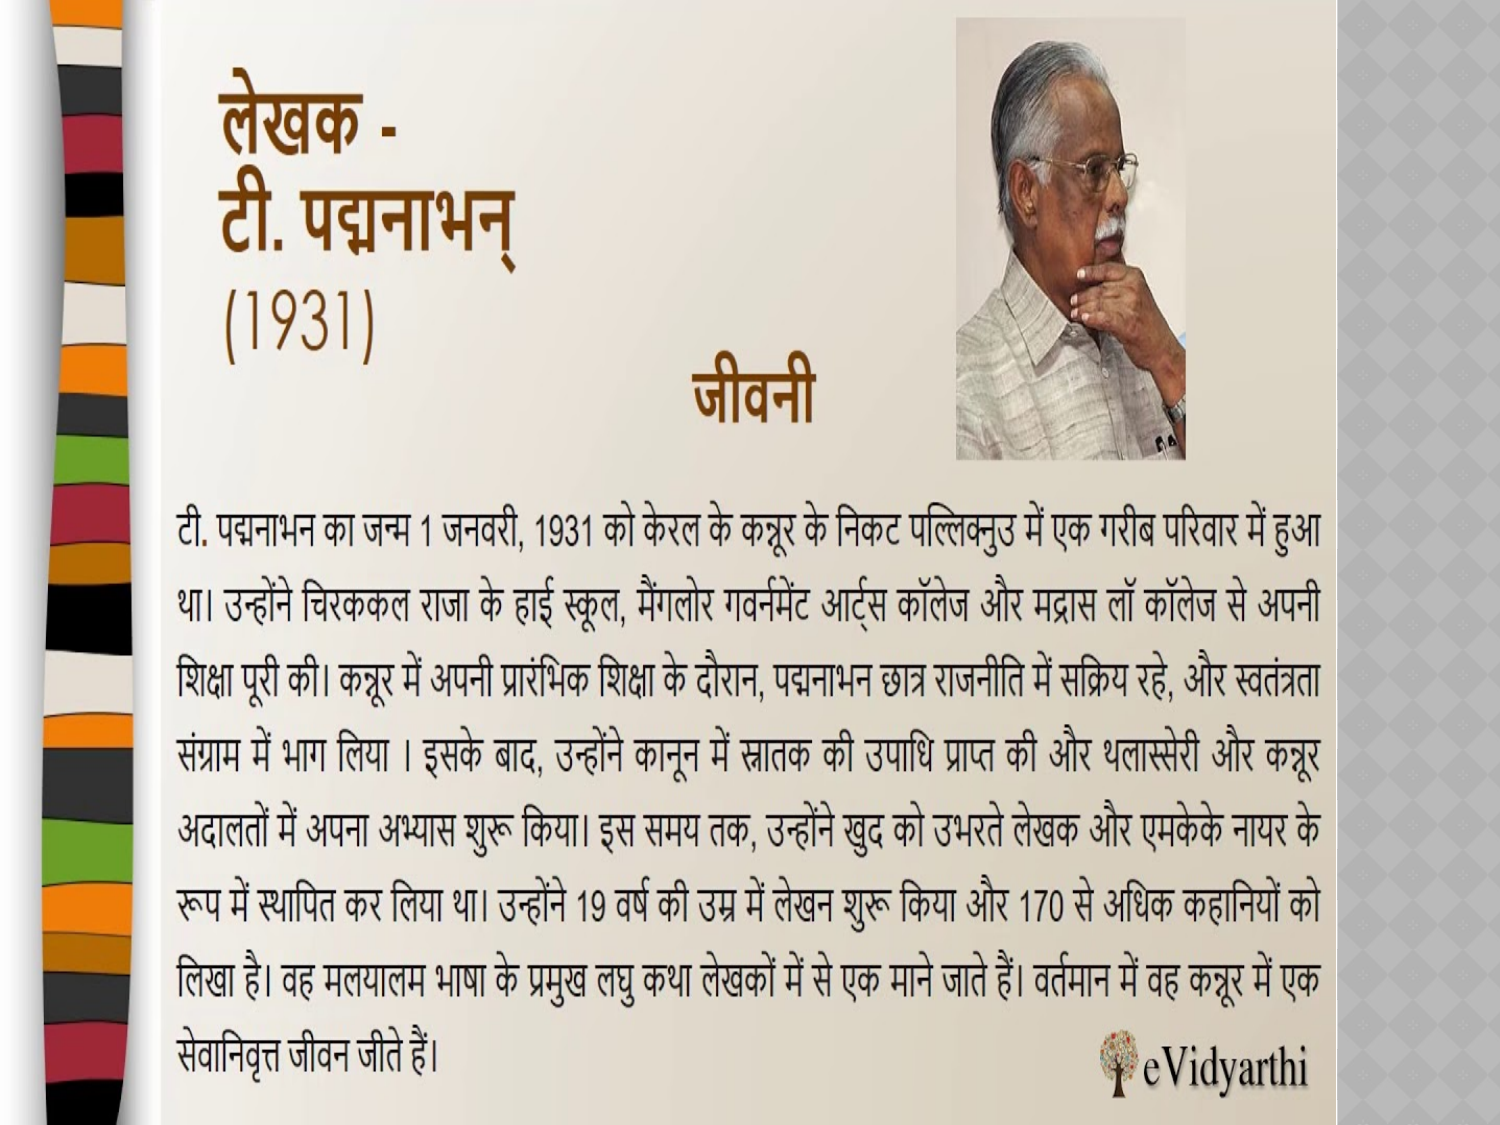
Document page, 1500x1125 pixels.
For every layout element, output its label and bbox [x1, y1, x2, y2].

picture [0, 0, 1337, 1125]
